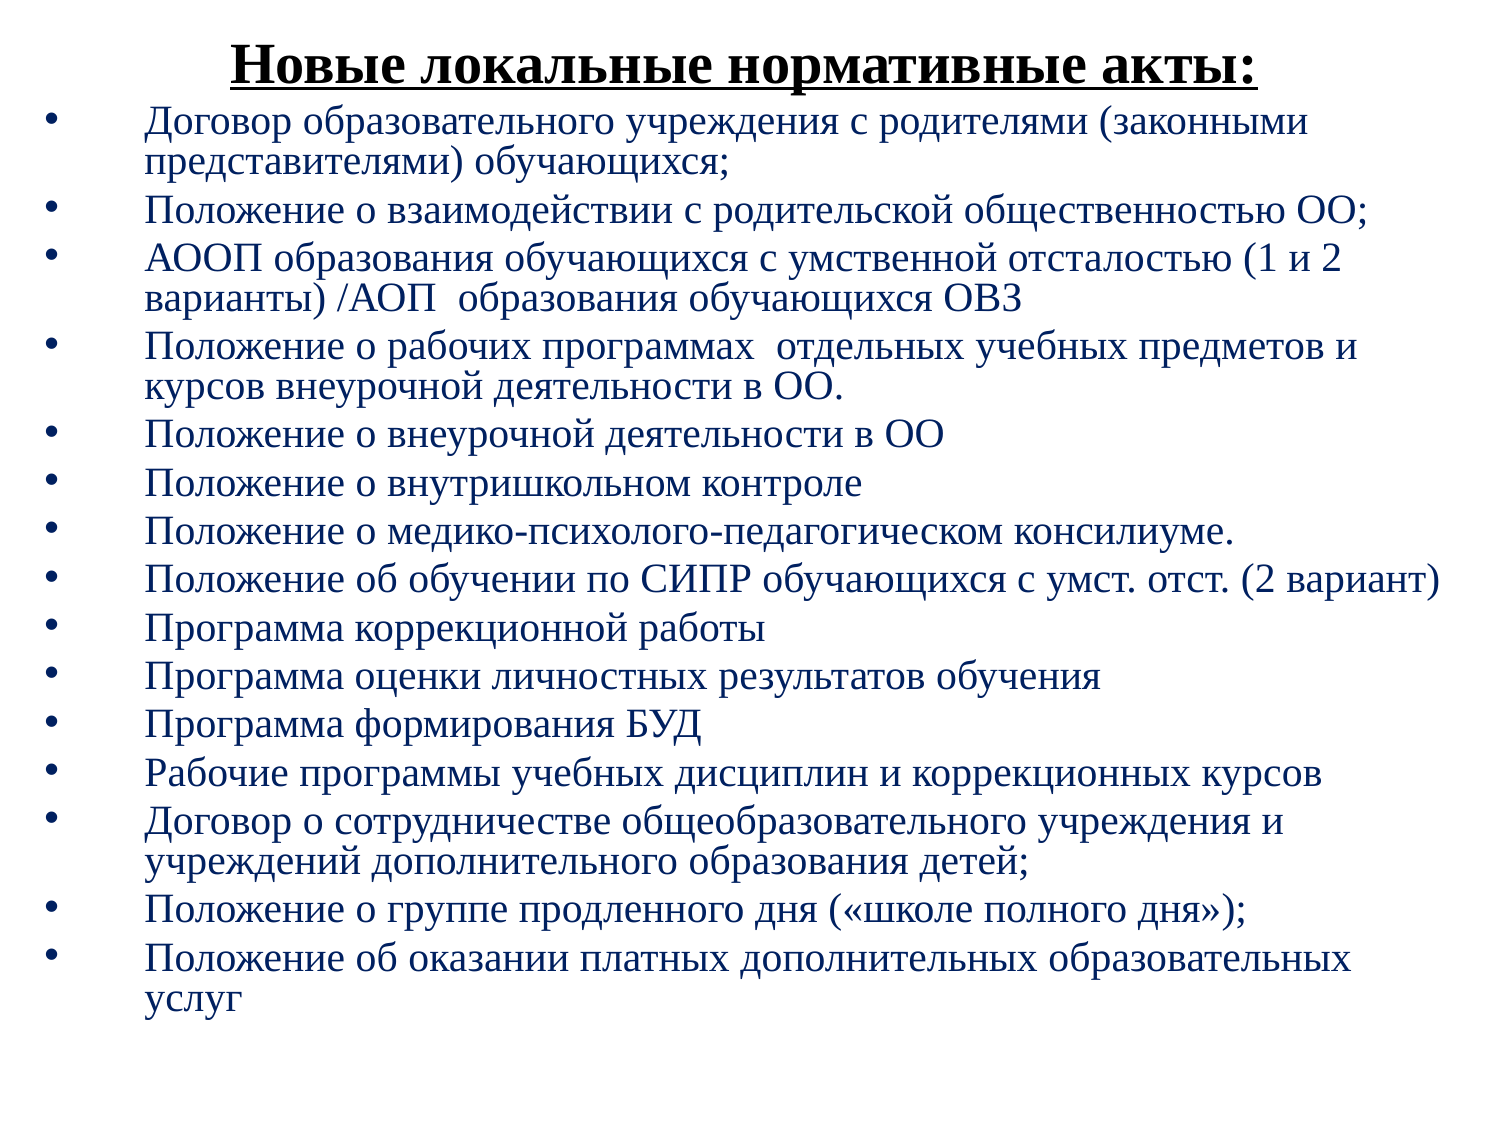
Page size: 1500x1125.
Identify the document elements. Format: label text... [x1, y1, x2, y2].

list Новые локальные нормативные акты: Договор образовательного учреждения с родителями (законными представителями) обучающихся; Положение о взаимодействии с родительской общественностью ОО; АООП образования обучающихся с умственной отсталостью (1 и 2 варианты) /АОП образования обучающихся ОВЗ Положение о рабочих программах отдельных учебных предметов и курсов внеурочной деятельности в ОО. Положение о внеурочной деятельности в ОО Положение о внутришкольном контроле Положение о медико-психолого-педагогическом консилиуме. Положение об обучении по СИПР обучающихся с умст. отст. (2 вариант) Программа коррекционной работы Программа оценки личностных результатов обучения Программа формирования БУД Рабочие программы учебных дисциплин и коррекционных курсов Договор о сотрудничестве общеобразовательного учреждения и учреждений дополнительного образования детей; Положение о группе продленного дня («школе полного дня»); Положение об оказании платных дополнительных образовательных услуг [29, 31, 1459, 1094]
